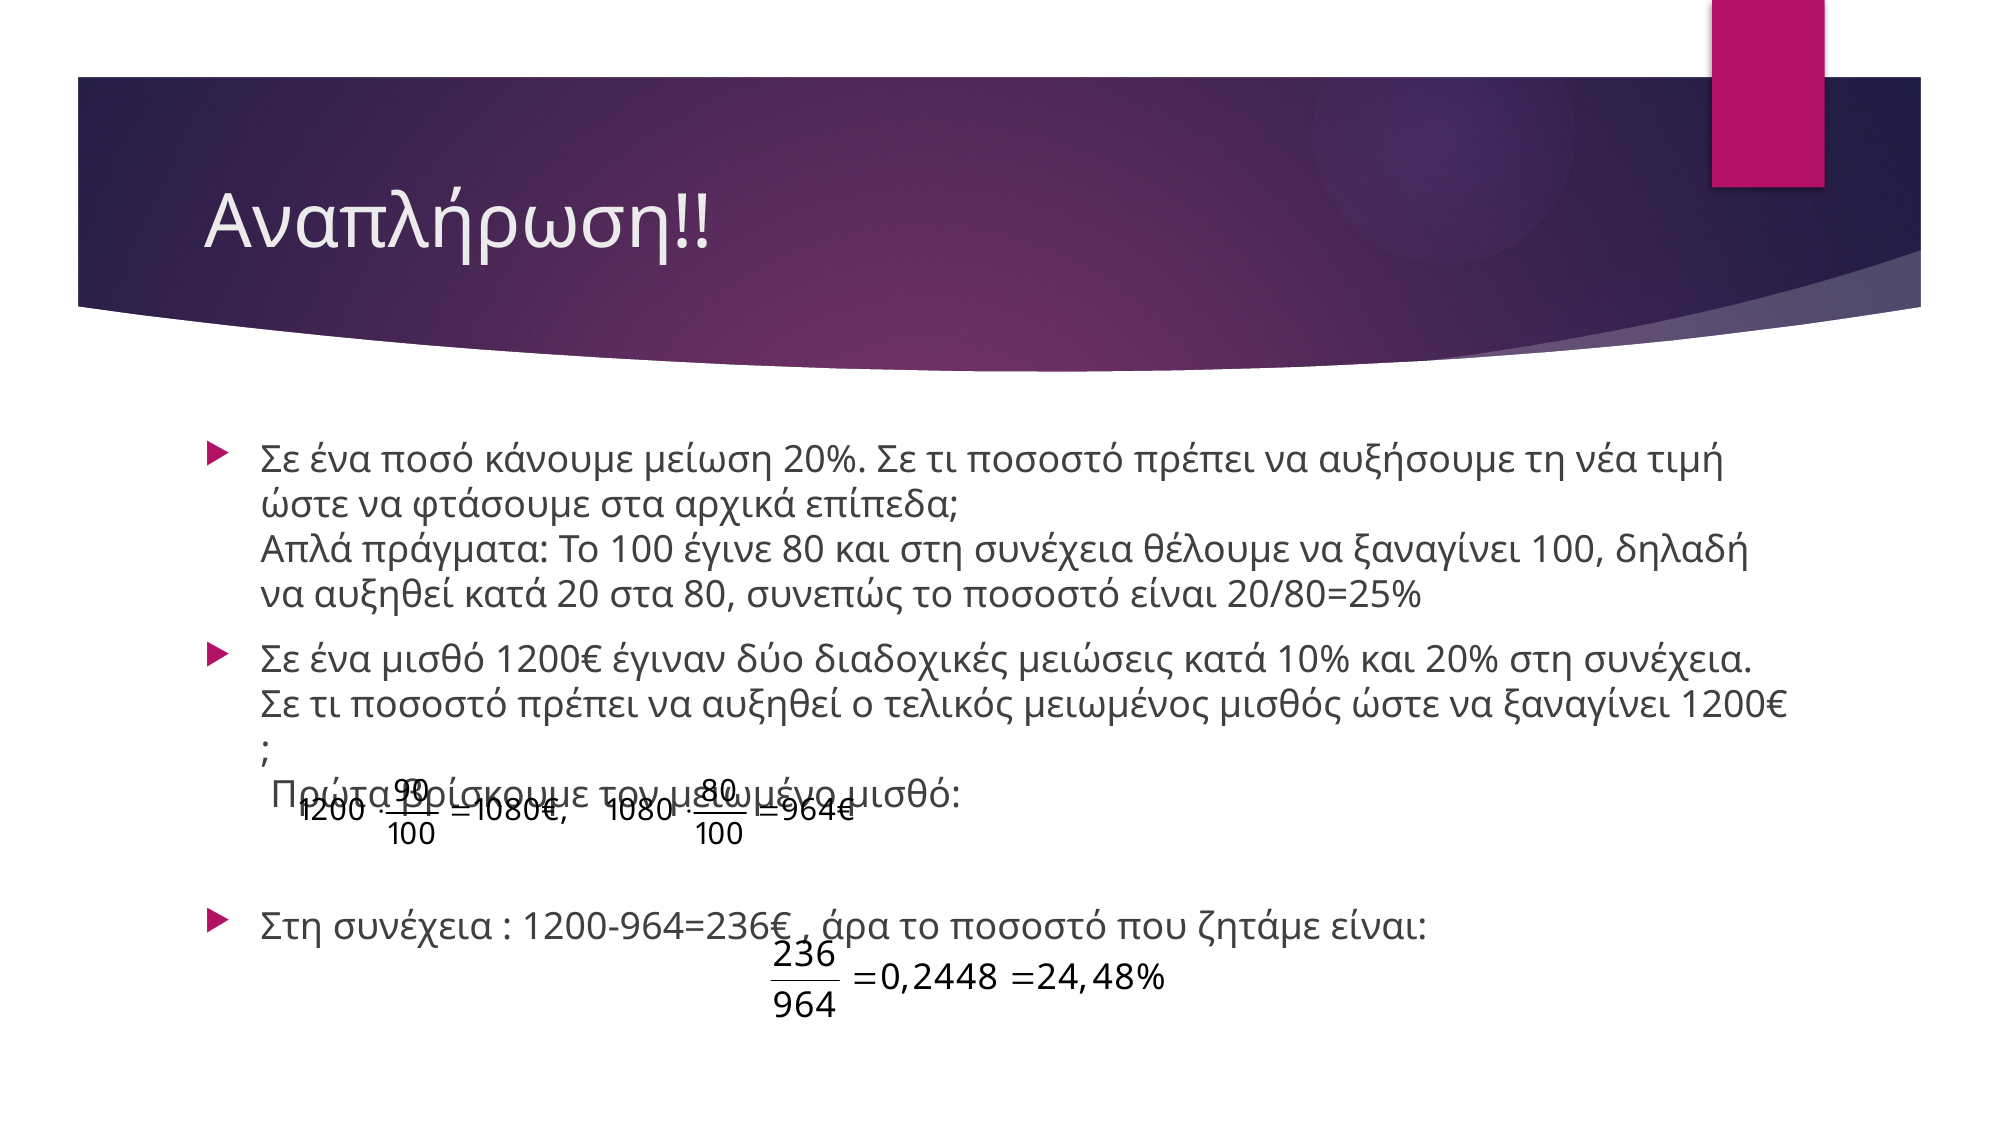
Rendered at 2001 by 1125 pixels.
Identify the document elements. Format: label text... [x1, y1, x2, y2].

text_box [765, 932, 1173, 1026]
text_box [294, 771, 864, 852]
title Αναπλήρωση!! [189, 159, 1627, 276]
list Σε ένα ποσό κάνουμε μείωση 20%. Σε τι ποσοστό πρέπει να αυξήσουμε τη νέα τιμή ώστε να φτάσουμε στα αρχικά επίπεδα; Απλά πράγματα: Το 100 έγινε 80 και στη συνέχεια θέλουμε να ξαναγίνει 100, δηλαδή να αυξηθεί κατά 20 στα 80, συνεπώς το ποσοστό είναι 20/80=25% Σε ένα μισθό 1200€ έγιναν δύο διαδοχικές μειώσεις κατά 10% και 20% στη συνέχεια. Σε τι ποσοστό πρέπει να αυξηθεί ο τελικός μειωμένος μισθός ώστε να ξαναγίνει 1200€ ; Πρώτα βρίσκουμε τον μειωμένο μισθό: Στη συνέχεια : 1200-964=236€ , άρα το ποσοστό που ζητάμε είναι: [189, 427, 1807, 1053]
